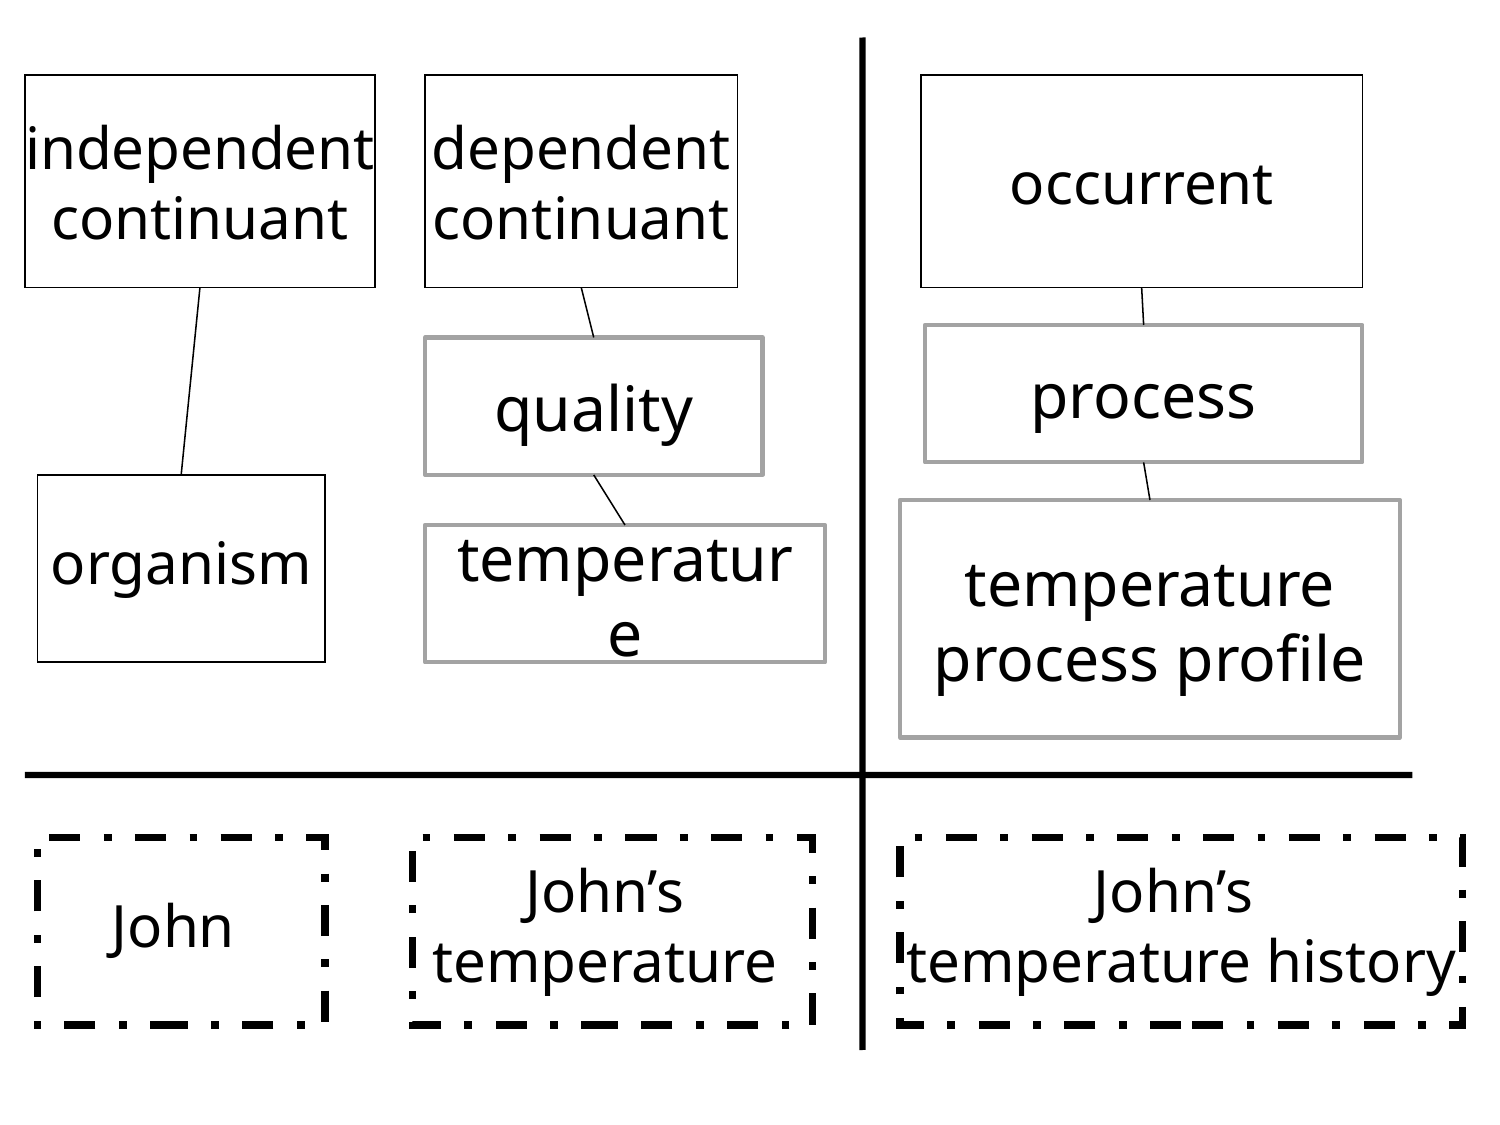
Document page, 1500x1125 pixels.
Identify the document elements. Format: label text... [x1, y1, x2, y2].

text_box dependent continuant [424, 74, 738, 288]
text_box independent continuant [24, 74, 375, 288]
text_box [96, 371, 285, 391]
text_box process [923, 323, 1364, 464]
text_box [1127, 477, 1166, 485]
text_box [1123, 304, 1162, 308]
text_box temperature [423, 523, 827, 664]
text_box organism [37, 474, 325, 663]
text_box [562, 305, 613, 319]
text_box occurrent [920, 74, 1363, 288]
text_box quality [423, 335, 765, 477]
text_box temperature process profile [898, 498, 1402, 740]
text_box John’s temperature history [900, 837, 1463, 1025]
text_box John’s temperature [412, 837, 813, 1025]
text_box John [37, 837, 325, 1025]
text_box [584, 484, 635, 516]
